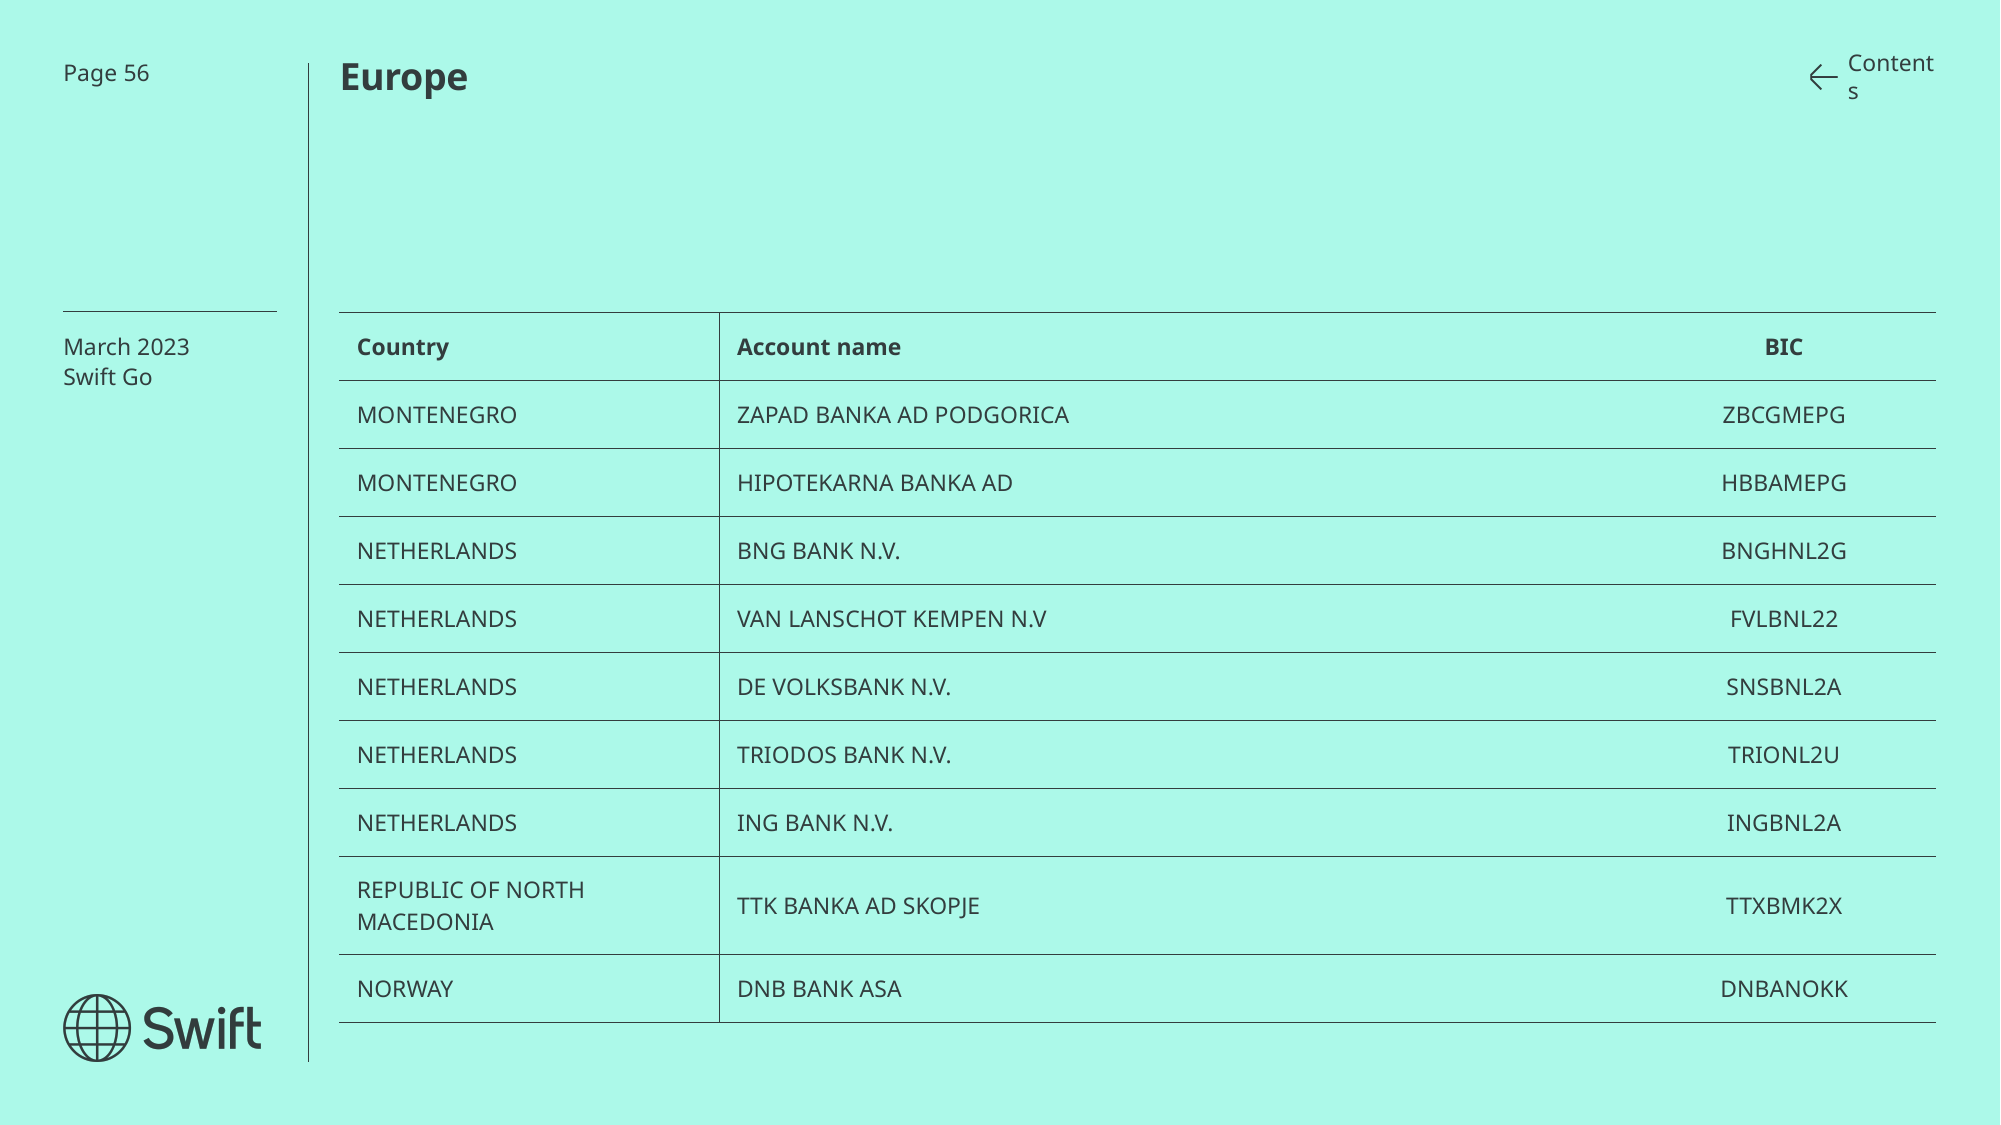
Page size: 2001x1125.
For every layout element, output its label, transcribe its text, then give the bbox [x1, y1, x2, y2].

table_cell ING BANK N.V. [720, 789, 1632, 856]
table_cell DE VOLKSBANK N.V. [720, 653, 1632, 720]
table_cell NORWAY [339, 955, 719, 1022]
table_cell FVLBNL22 [1632, 585, 1936, 652]
picture [63, 994, 261, 1062]
table_cell NETHERLANDS [339, 789, 719, 856]
table_cell BNGHNL2G [1632, 517, 1936, 584]
table_header BIC [1632, 313, 1936, 380]
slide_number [63, 333, 278, 362]
table_cell DNB BANK ASA [720, 955, 1632, 1022]
table_cell TTK BANKA AD SKOPJE [720, 857, 1632, 954]
table_header Account name [720, 313, 1632, 380]
table_cell MONTENEGRO [339, 449, 719, 516]
table_cell NETHERLANDS [339, 653, 719, 720]
table_cell INGBNL2A [1632, 789, 1936, 856]
table_cell TRIONL2U [1632, 721, 1936, 788]
table_header Country [339, 313, 719, 380]
slide_number Page 56 [63, 58, 278, 88]
table_cell REPUBLIC OF NORTH MACEDONIA [339, 857, 719, 954]
table_cell MONTENEGRO [339, 381, 719, 448]
table_cell ZBCGMEPG [1632, 381, 1936, 448]
table_cell SNSBNL2A [1632, 653, 1936, 720]
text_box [1810, 60, 1939, 93]
table_cell NETHERLANDS [339, 517, 719, 584]
table_cell BNG BANK N.V. [720, 517, 1632, 584]
table_cell NETHERLANDS [339, 721, 719, 788]
table_cell HIPOTEKARNA BANKA AD [720, 449, 1632, 516]
table_cell TRIODOS BANK N.V. [720, 721, 1632, 788]
table_cell ZAPAD BANKA AD PODGORICA [720, 381, 1632, 448]
table_cell TTXBMK2X [1632, 857, 1936, 954]
footer Swift Go [63, 362, 278, 687]
table_cell NETHERLANDS [339, 585, 719, 652]
table_cell VAN LANSCHOT KEMPEN N.V [720, 585, 1632, 652]
table_cell DNBANOKK [1632, 955, 1936, 1022]
list Europe [339, 54, 1799, 188]
table_cell HBBAMEPG [1632, 449, 1936, 516]
